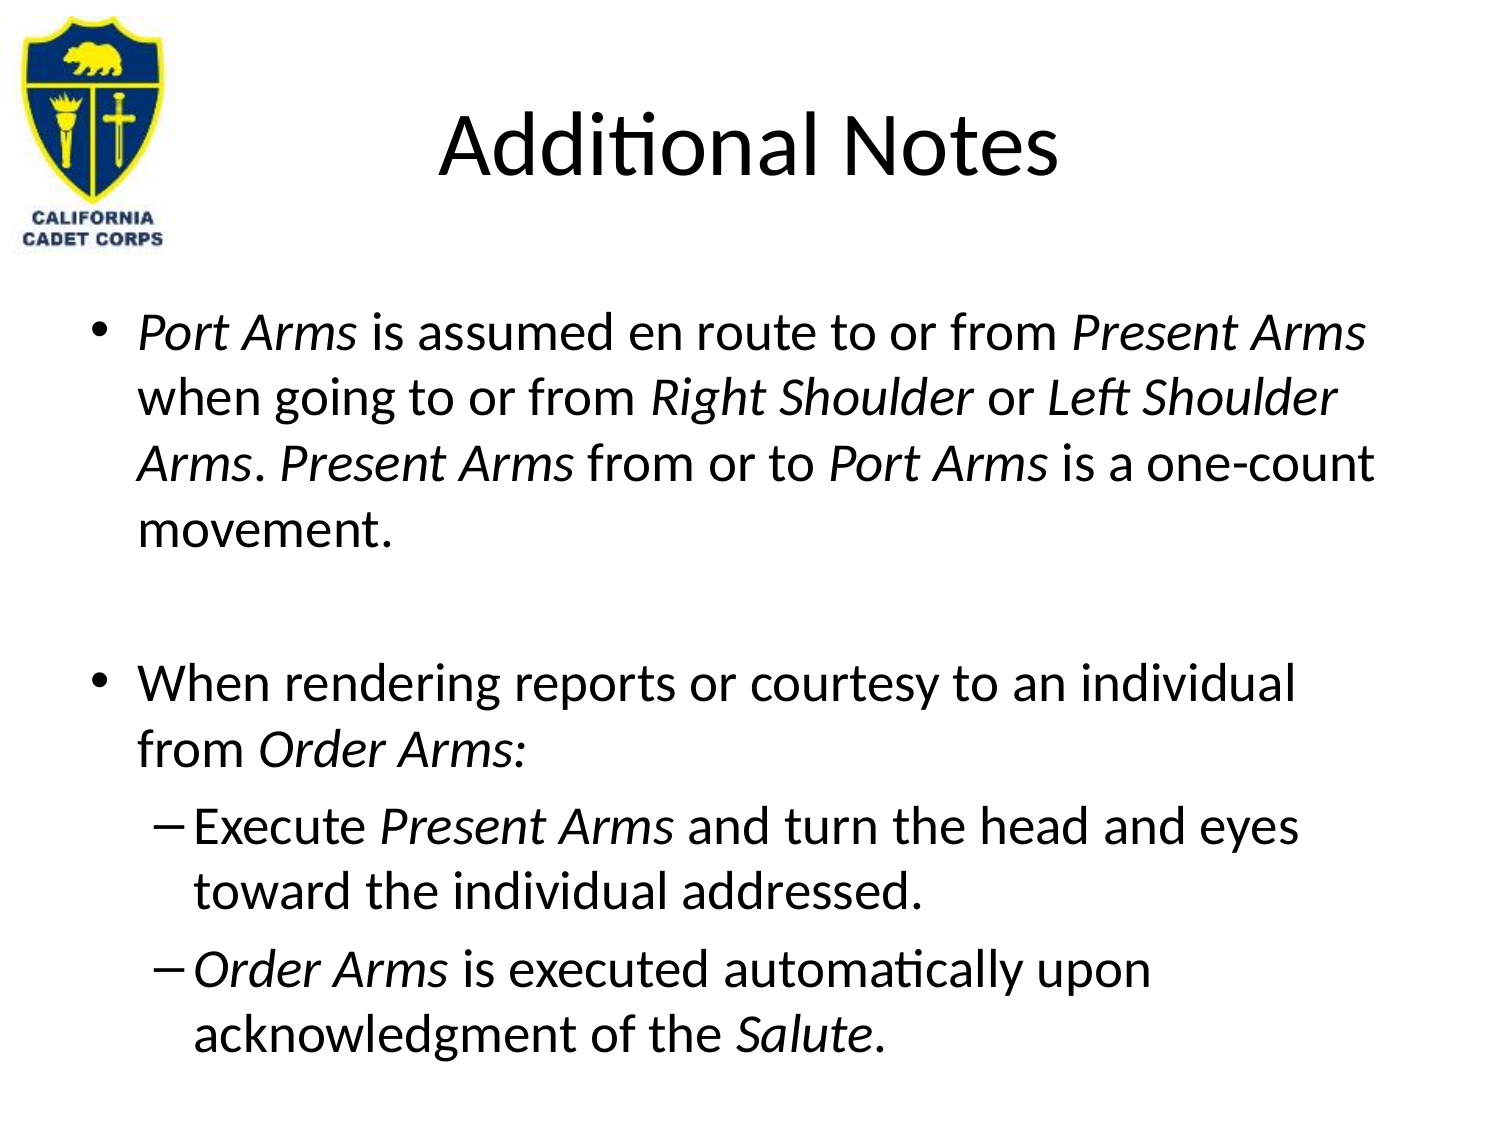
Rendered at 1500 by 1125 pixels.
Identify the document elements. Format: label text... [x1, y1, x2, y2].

list Port Arms is assumed en route to or from Present Arms when going to or from Right Shoulder or Left Shoulder Arms. Present Arms from or to Port Arms is a one-count movement. When rendering reports or courtesy to an individual from Order Arms: Execute Present Arms and turn the head and eyes toward the individual addressed. Order Arms is executed automatically upon acknowledgment of the Salute. [75, 287, 1425, 1080]
title Additional Notes [162, 45, 1338, 233]
picture [0, 16, 186, 261]
